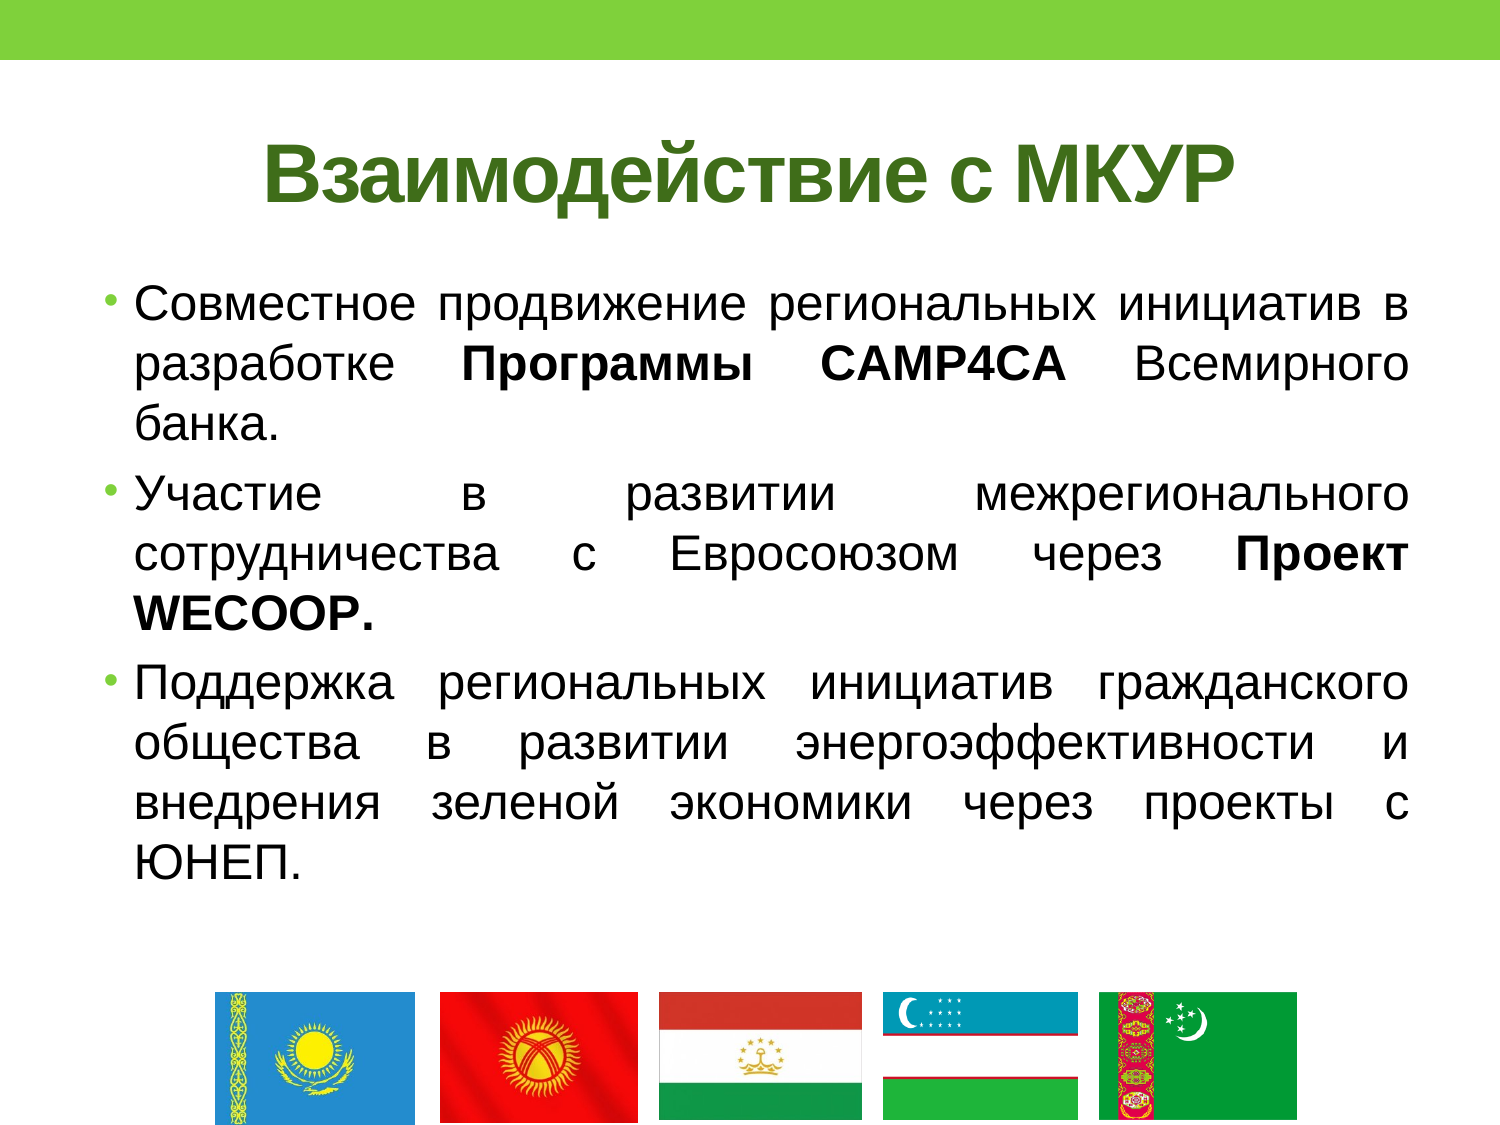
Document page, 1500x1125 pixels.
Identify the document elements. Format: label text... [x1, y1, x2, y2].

title Взаимодействие с МКУР [75, 87, 1425, 250]
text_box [215, 992, 1297, 1125]
list Совместное продвижение региональных инициатив в разработке Программы CAMP4CA Всемирного банка. Участие в развитии межрегионального сотрудничества с Евросоюзом через Проект WECOOP. Поддержка региональных инициатив гражданского общества в развитии энергоэффективности и внедрения зеленой экономики через проекты с ЮНЕП. [88, 262, 1425, 1024]
